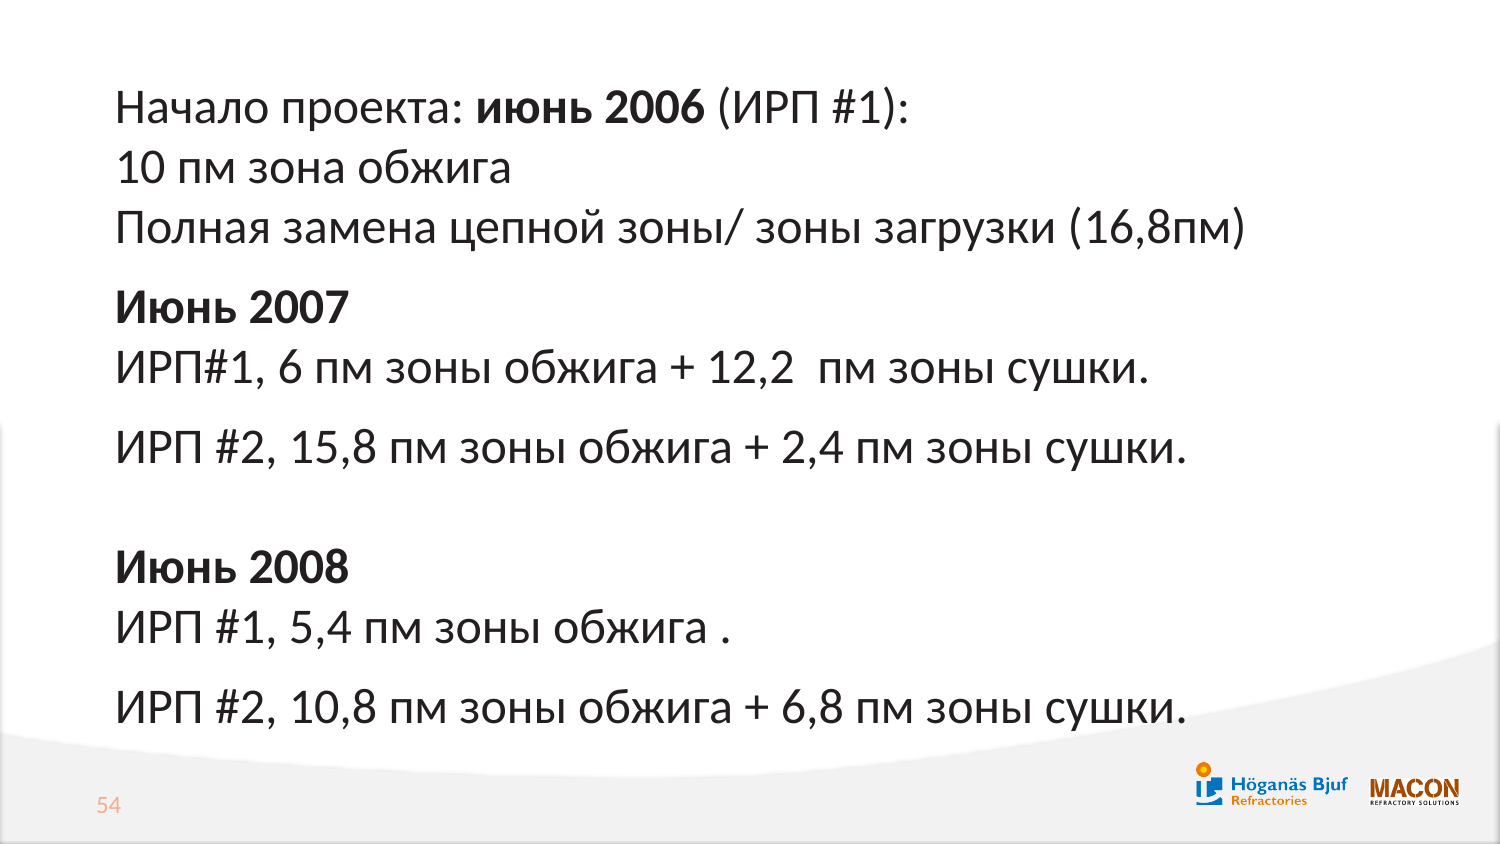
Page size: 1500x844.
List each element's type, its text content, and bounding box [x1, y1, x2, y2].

picture [1369, 778, 1460, 806]
picture [1196, 762, 1348, 805]
slide_number 54 [81, 780, 431, 826]
text_box Начало проекта: июнь 2006 (ИРП #1): 10 пм зона обжига Полная замена цепной зоны/ зоны загрузки (16,8пм) Июнь 2007 ИРП#1, 6 пм зоны обжига + 12,2 пм зоны сушки. ИРП #2, 15,8 пм зоны обжига + 2,4 пм зоны сушки. Июнь 2008 ИРП #1, 5,4 пм зоны обжига . ИРП #2, 10,8 пм зоны обжига + 6,8 пм зоны сушки. [100, 66, 1376, 741]
